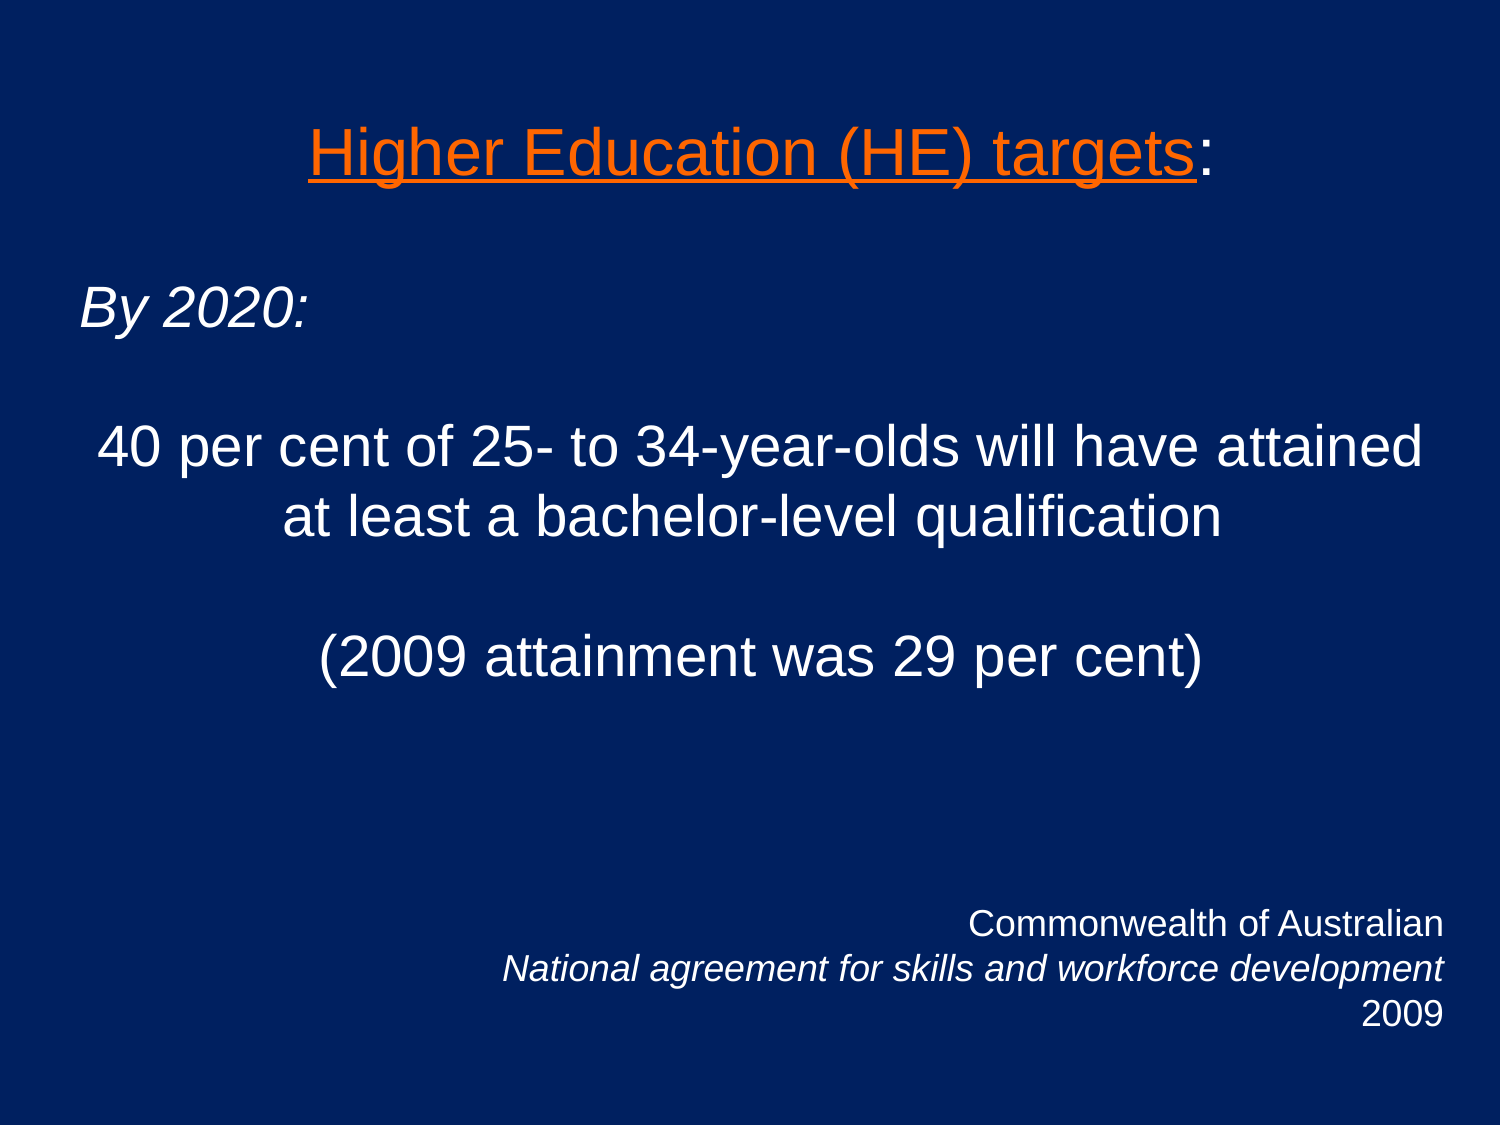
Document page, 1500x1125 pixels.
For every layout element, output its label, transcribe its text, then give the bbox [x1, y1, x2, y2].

text_box Higher Education (HE) targets: By 2020: 40 per cent of 25- to 34-year-olds will have attained at least a bachelor-level qualification (2009 attainment was 29 per cent) Commonwealth of Australian National agreement for skills and workforce development 2009 [64, 0, 1459, 1086]
